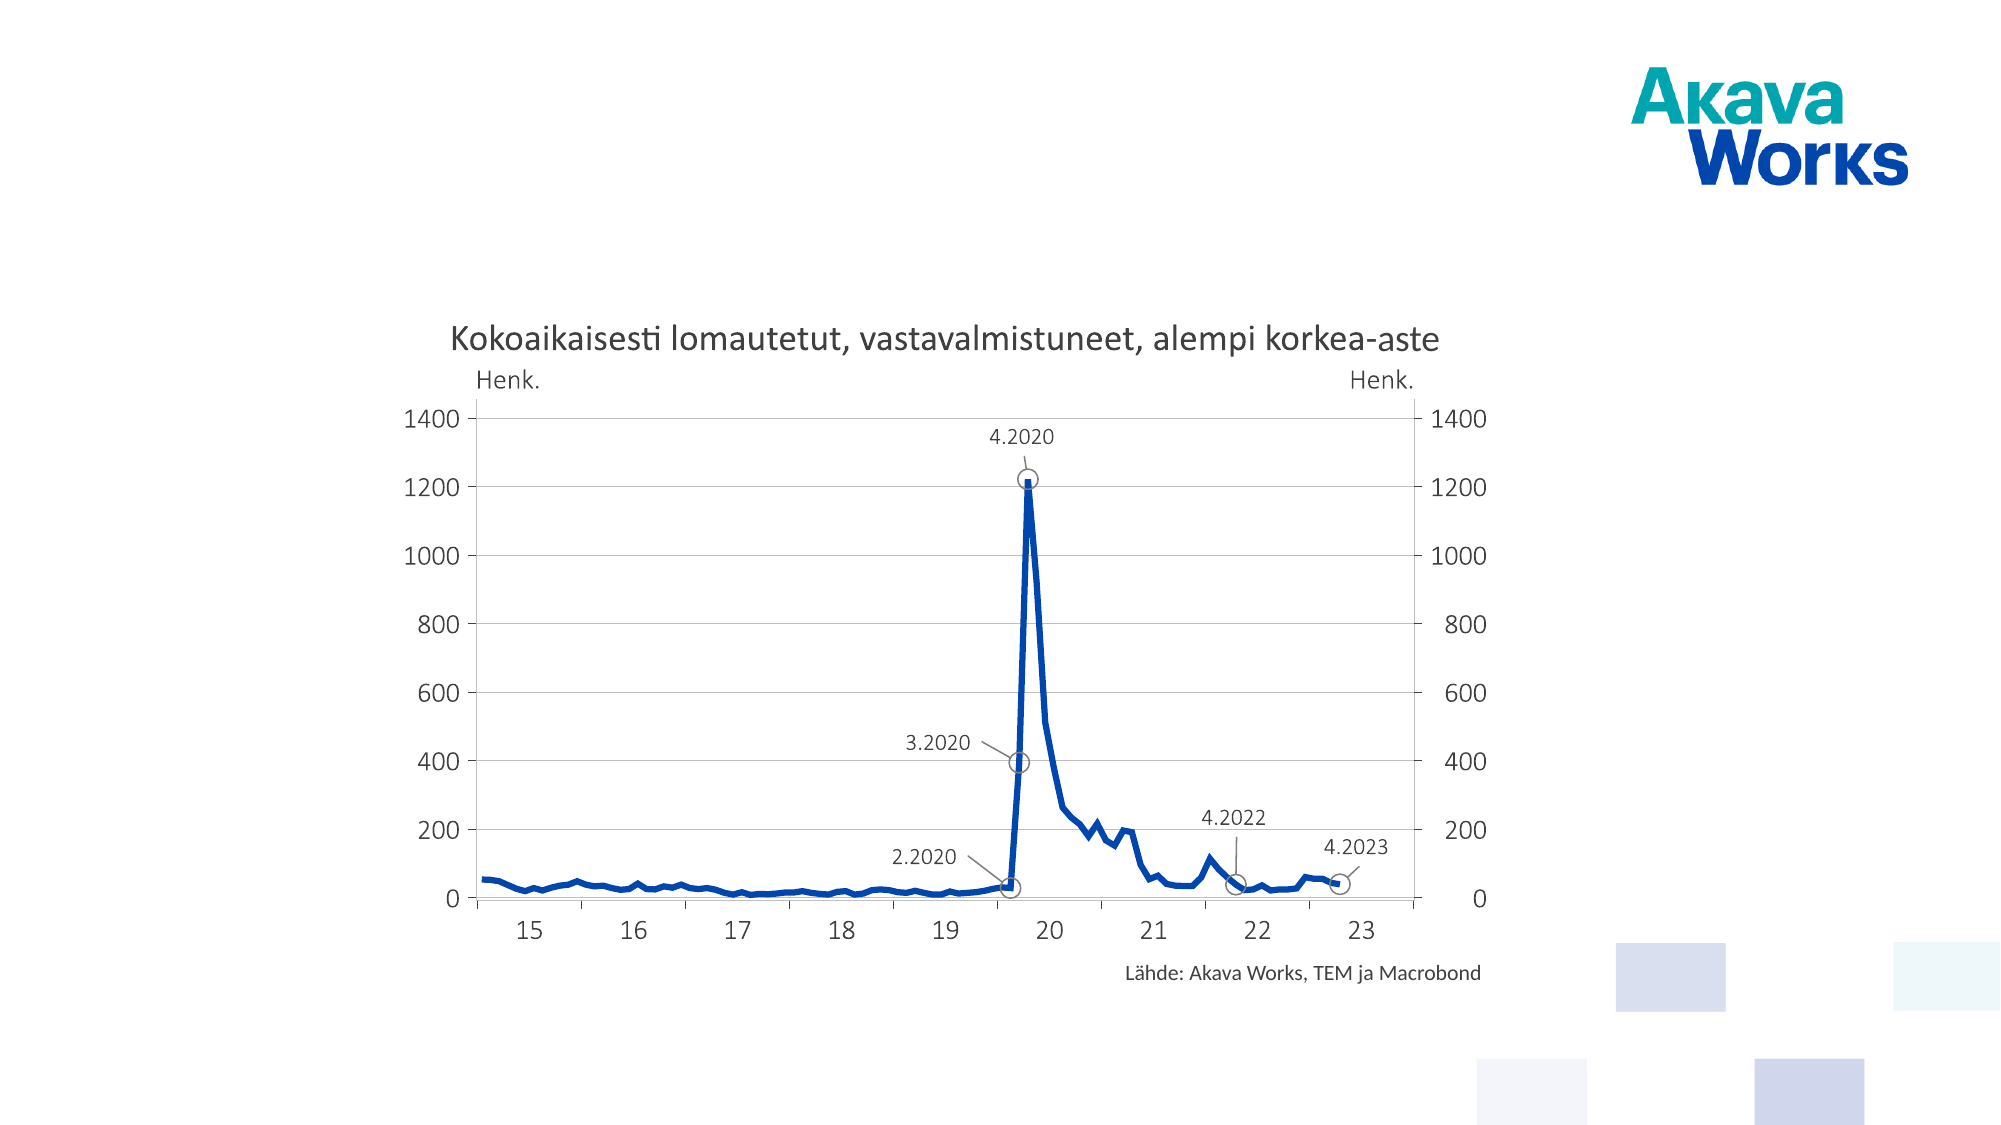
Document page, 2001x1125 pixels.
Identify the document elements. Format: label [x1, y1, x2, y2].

picture [232, 55, 2000, 1125]
list [390, 301, 1500, 1003]
